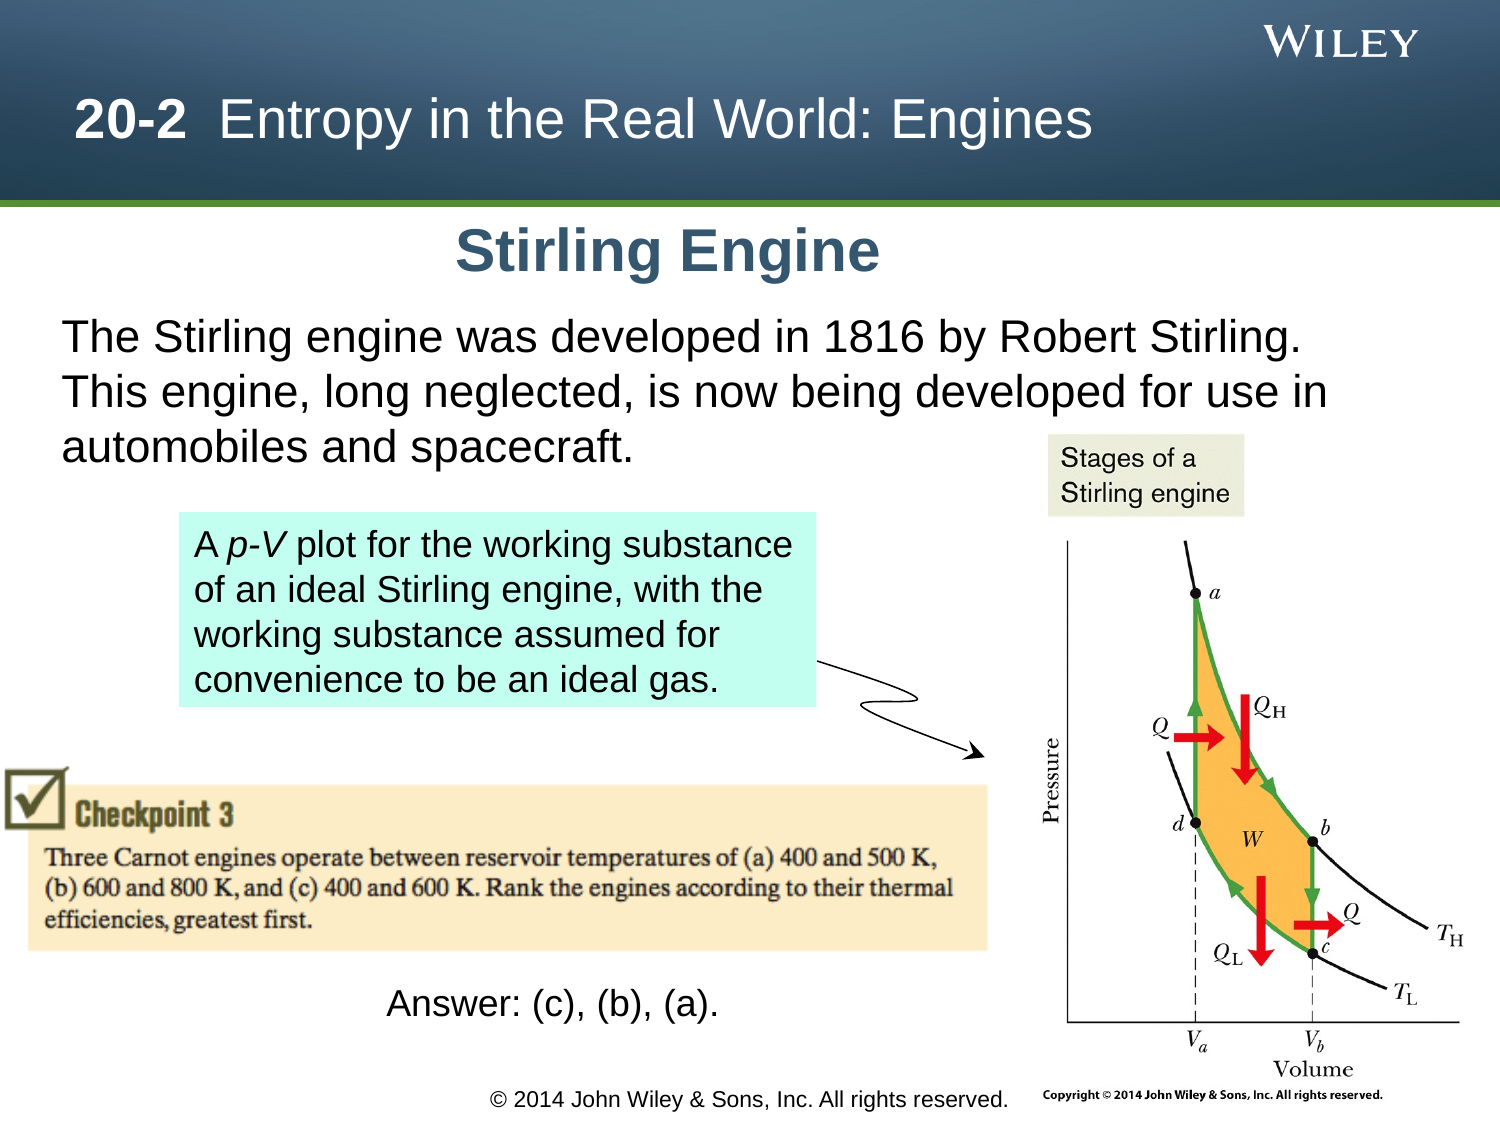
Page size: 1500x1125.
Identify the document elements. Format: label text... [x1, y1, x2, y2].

footer © 2014 John Wiley & Sons, Inc. All rights reserved. [266, 1071, 1234, 1125]
text_box Stirling Engine [25, 200, 1312, 286]
text_box Answer: (c), (b), (a). [371, 971, 735, 1031]
text_box A p-V plot for the working substance of an ideal Stirling engine, with the working substance assumed for convenience to be an ideal gas. [178, 512, 817, 707]
picture [1037, 430, 1471, 1104]
title 20-2 Entropy in the Real World: Engines [74, 44, 1425, 191]
text_box [817, 660, 985, 760]
text_box The Stirling engine was developed in 1816 by Robert Stirling. This engine, long neglected, is now being developed for use in automobiles and spacecraft. [46, 299, 1397, 480]
picture [0, 765, 991, 956]
picture [0, 0, 1500, 207]
